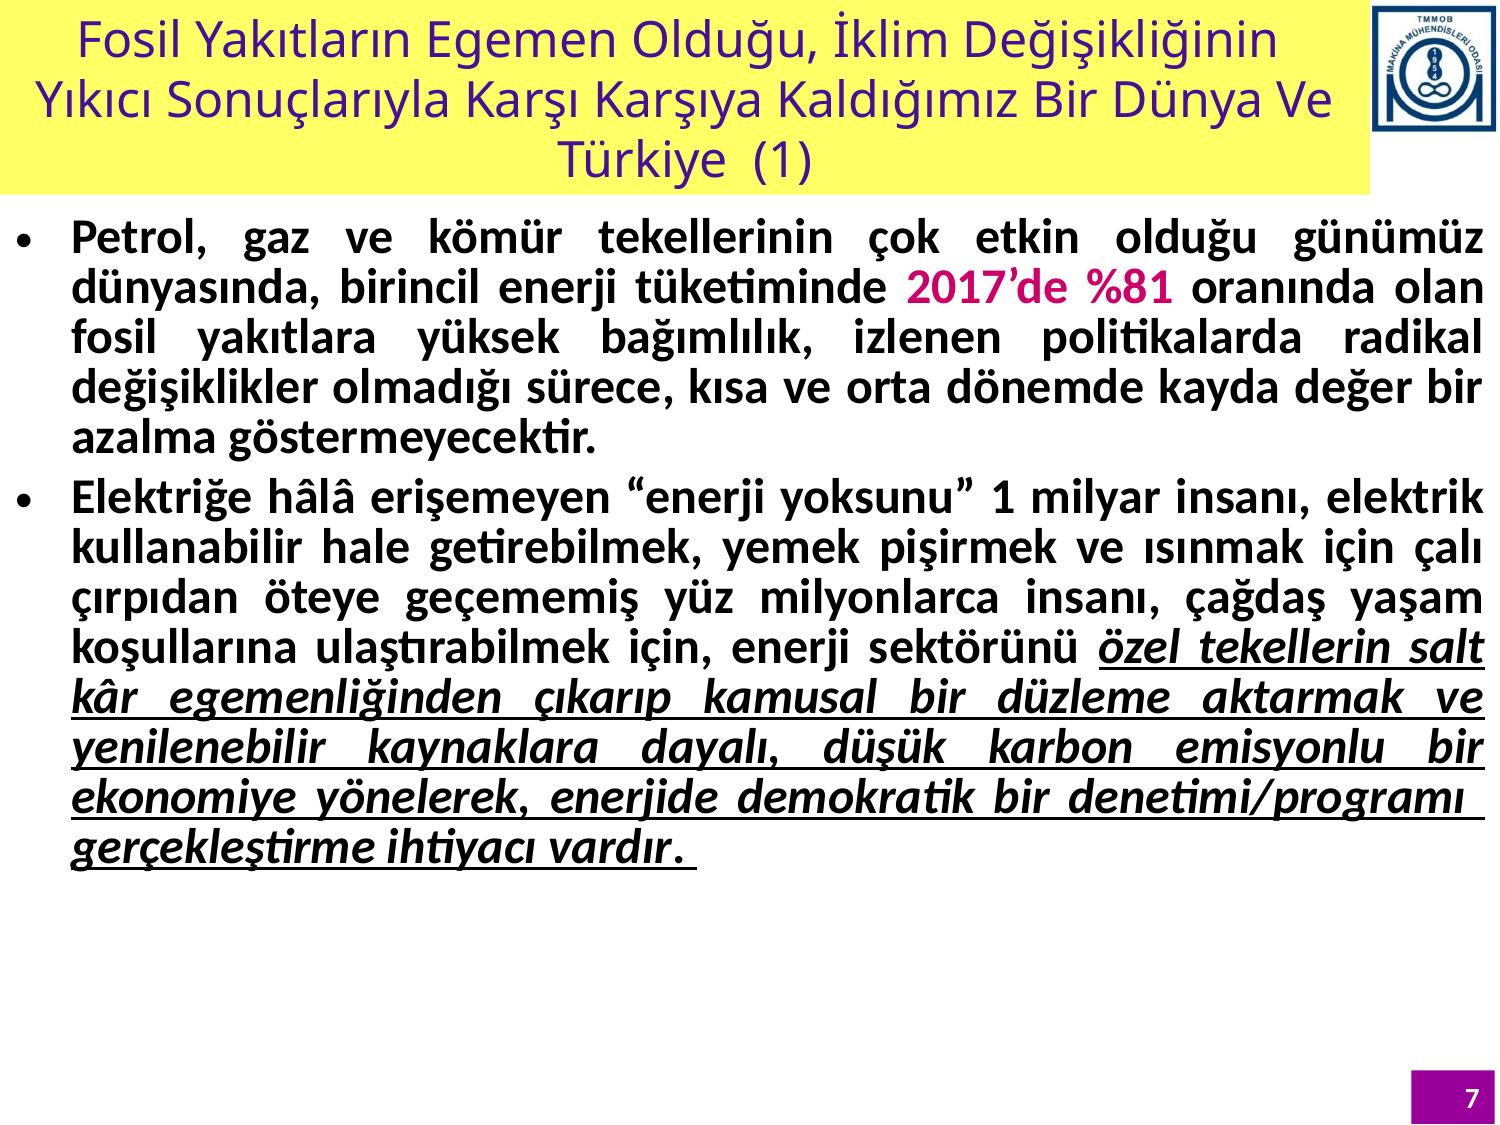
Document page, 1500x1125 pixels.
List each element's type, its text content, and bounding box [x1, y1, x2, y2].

picture [1371, 5, 1497, 132]
slide_number 7 [1411, 1070, 1495, 1124]
text_box Fosil Yakıtların Egemen Olduğu, İklim Değişikliğinin Yıkıcı Sonuçlarıyla Karşı Karşıya Kaldığımız Bir Dünya Ve Türkiye (1) [0, 0, 1370, 195]
text_box Petrol, gaz ve kömür tekellerinin çok etkin olduğu günümüz dünyasında, birincil enerji tüketiminde 2017’de %81 oranında olan fosil yakıtlara yüksek bağımlılık, izlenen politikalarda radikal değişiklikler olmadığı sürece, kısa ve orta dönemde kayda değer bir azalma göstermeyecektir. Elektriğe hâlâ erişemeyen “enerji yoksunu” 1 milyar insanı, elektrik kullanabilir hale getirebilmek, yemek pişirmek ve ısınmak için çalı çırpıdan öteye geçememiş yüz milyonlarca insanı, çağdaş yaşam koşullarına ulaştırabilmek için, enerji sektörünü özel tekellerin salt kâr egemenliğinden çıkarıp kamusal bir düzleme aktarmak ve yenilenebilir kaynaklara dayalı, düşük karbon emisyonlu bir ekonomiye yönelerek, enerjide demokratik bir denetimi/programı gerçekleştirme ihtiyacı vardır. [0, 208, 1500, 1047]
